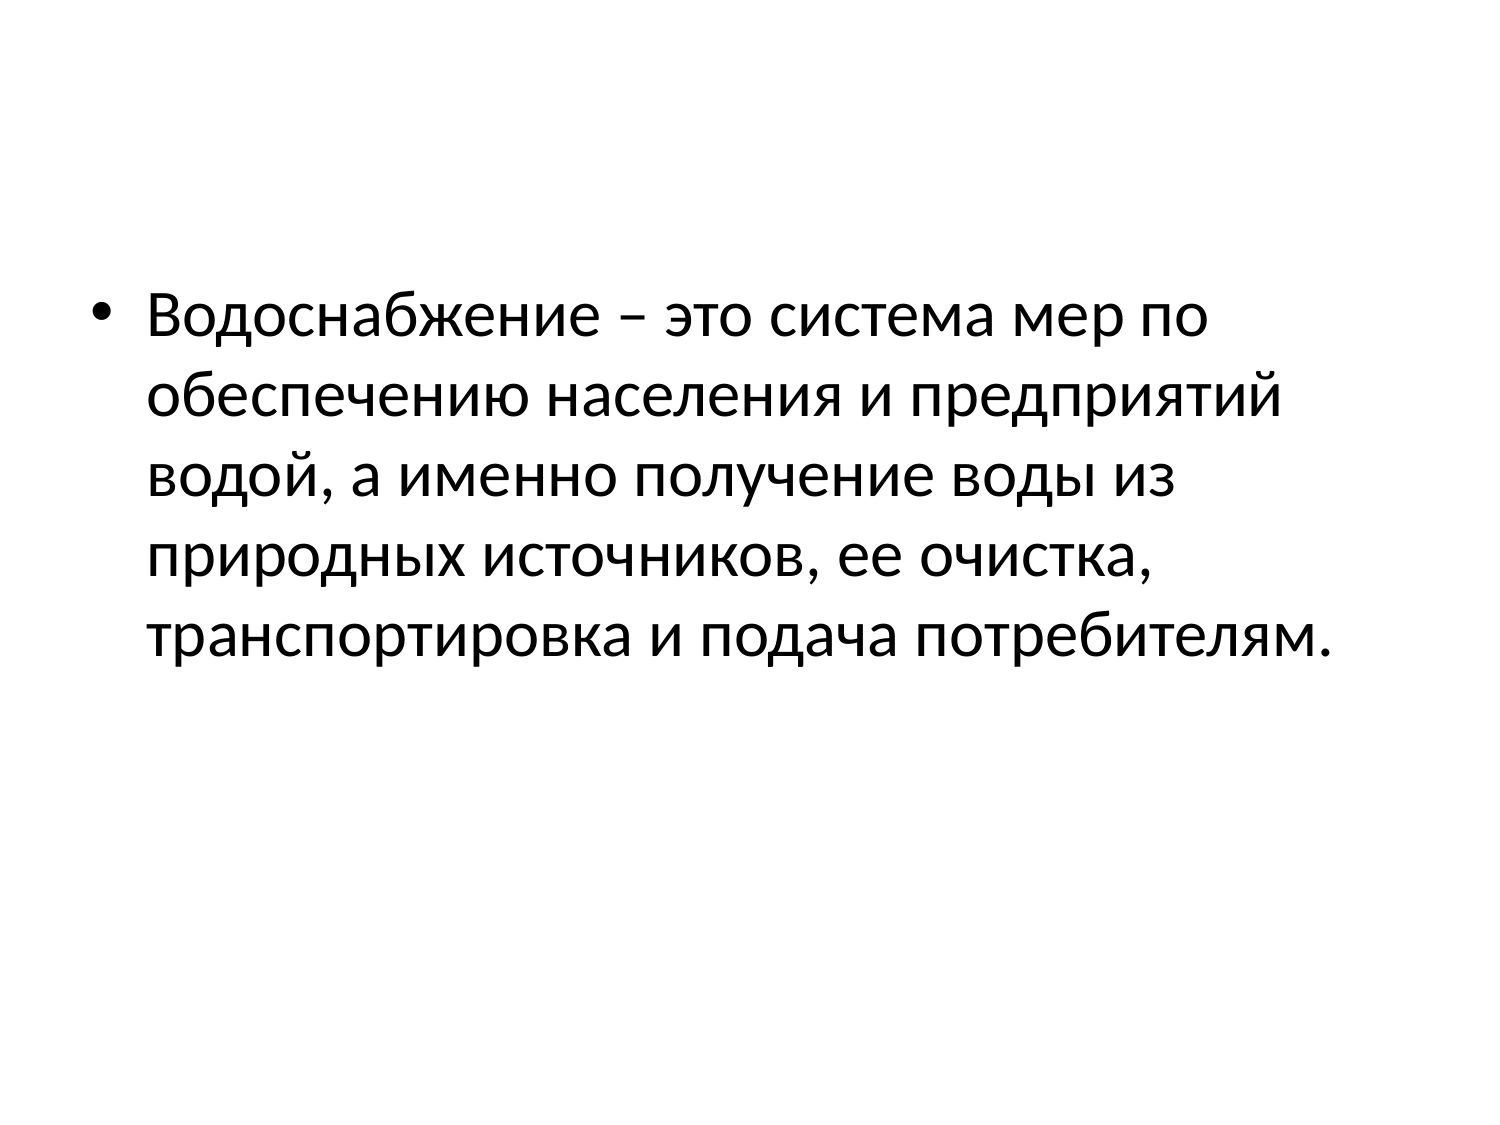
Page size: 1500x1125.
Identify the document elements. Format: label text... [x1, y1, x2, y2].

list Водоснабжение – это система мер по обеспечению населения и предприятий водой, а именно получение воды из природных источников, ее очистка, транспортировка и подача потребителям. [75, 262, 1425, 1005]
